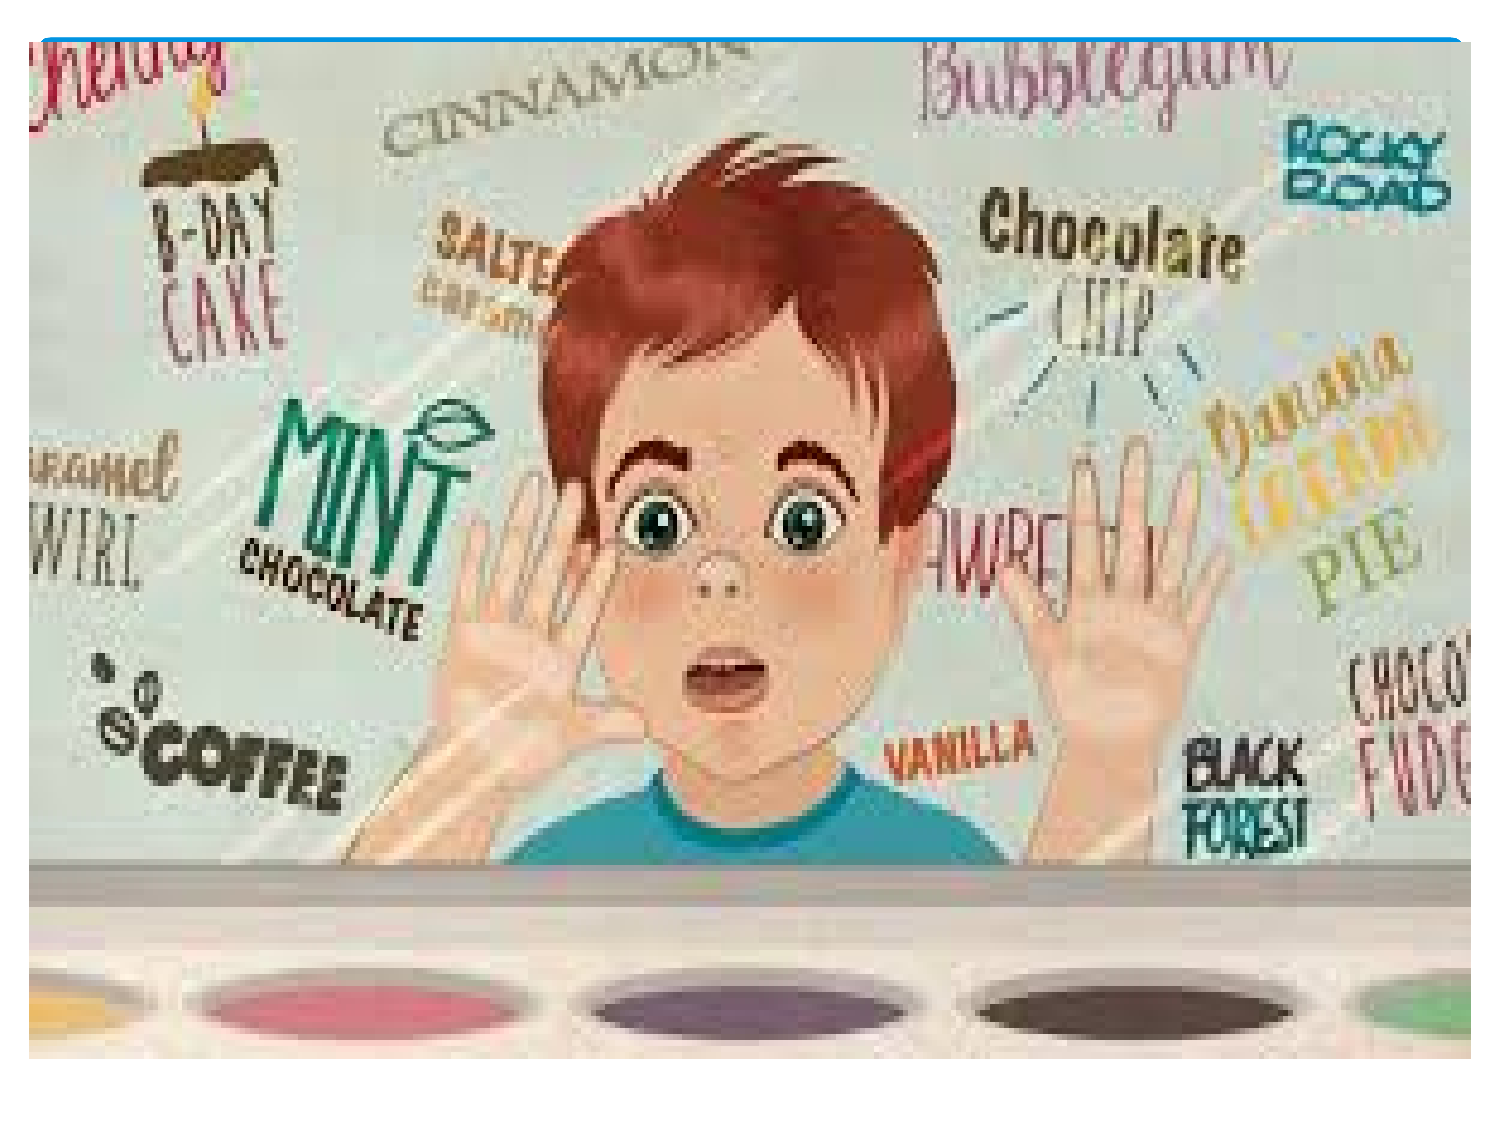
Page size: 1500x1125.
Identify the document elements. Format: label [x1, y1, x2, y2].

list [29, 42, 1471, 1059]
